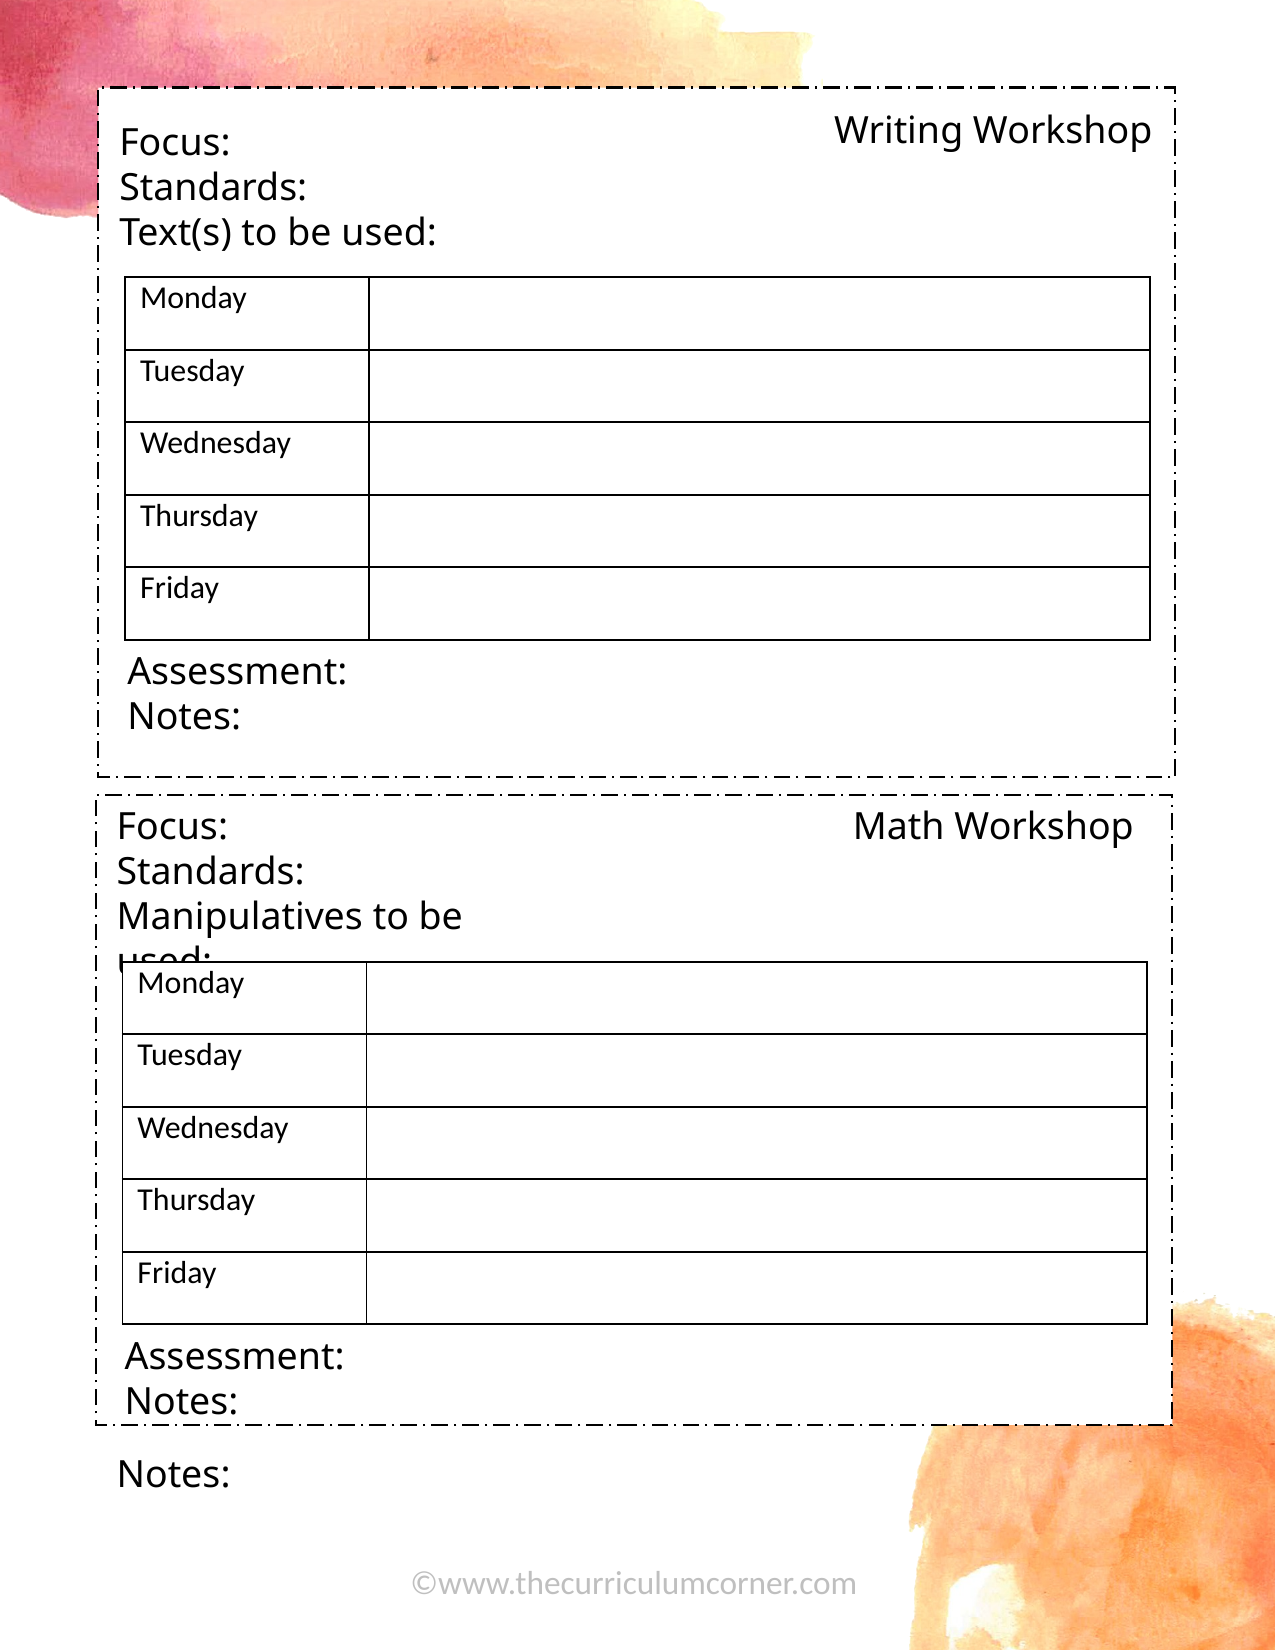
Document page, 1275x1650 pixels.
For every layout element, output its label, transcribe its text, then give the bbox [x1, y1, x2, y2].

text_box ©www.thecurriculumcorner.com [395, 1553, 532, 1609]
table_cell [370, 351, 1149, 421]
table_header [1084, 278, 1149, 349]
picture [0, 0, 1084, 420]
table_cell Wednesday [126, 423, 368, 494]
table_cell [370, 423, 1149, 494]
table_cell [367, 1035, 1146, 1106]
table_header Monday [123, 963, 366, 1033]
text_box Assessment: Notes: [109, 1324, 532, 1430]
table_cell [367, 1253, 532, 1323]
table_cell Friday [123, 1253, 366, 1323]
table_cell [370, 568, 1149, 639]
table_cell [367, 1180, 1146, 1251]
table_cell [370, 496, 1149, 566]
text_box [95, 794, 122, 1426]
text_box Focus: Standards: Manipulatives to be used: [101, 794, 568, 1035]
table_cell [367, 1108, 1146, 1178]
table_cell Thursday [126, 496, 368, 566]
text_box Math Workshop [838, 794, 1149, 855]
table_cell Wednesday [123, 1108, 366, 1178]
text_box Notes: [101, 1442, 532, 1503]
text_box [568, 794, 1173, 1249]
table_cell Thursday [123, 1180, 366, 1251]
table_header [367, 963, 1146, 1033]
picture [532, 1249, 1275, 1650]
text_box Assessment: Notes: [112, 639, 579, 745]
table_cell Tuesday [123, 1035, 366, 1106]
text_box [97, 86, 1176, 778]
text_box Writing Workshop [1084, 98, 1168, 159]
table_cell Friday [126, 568, 368, 639]
